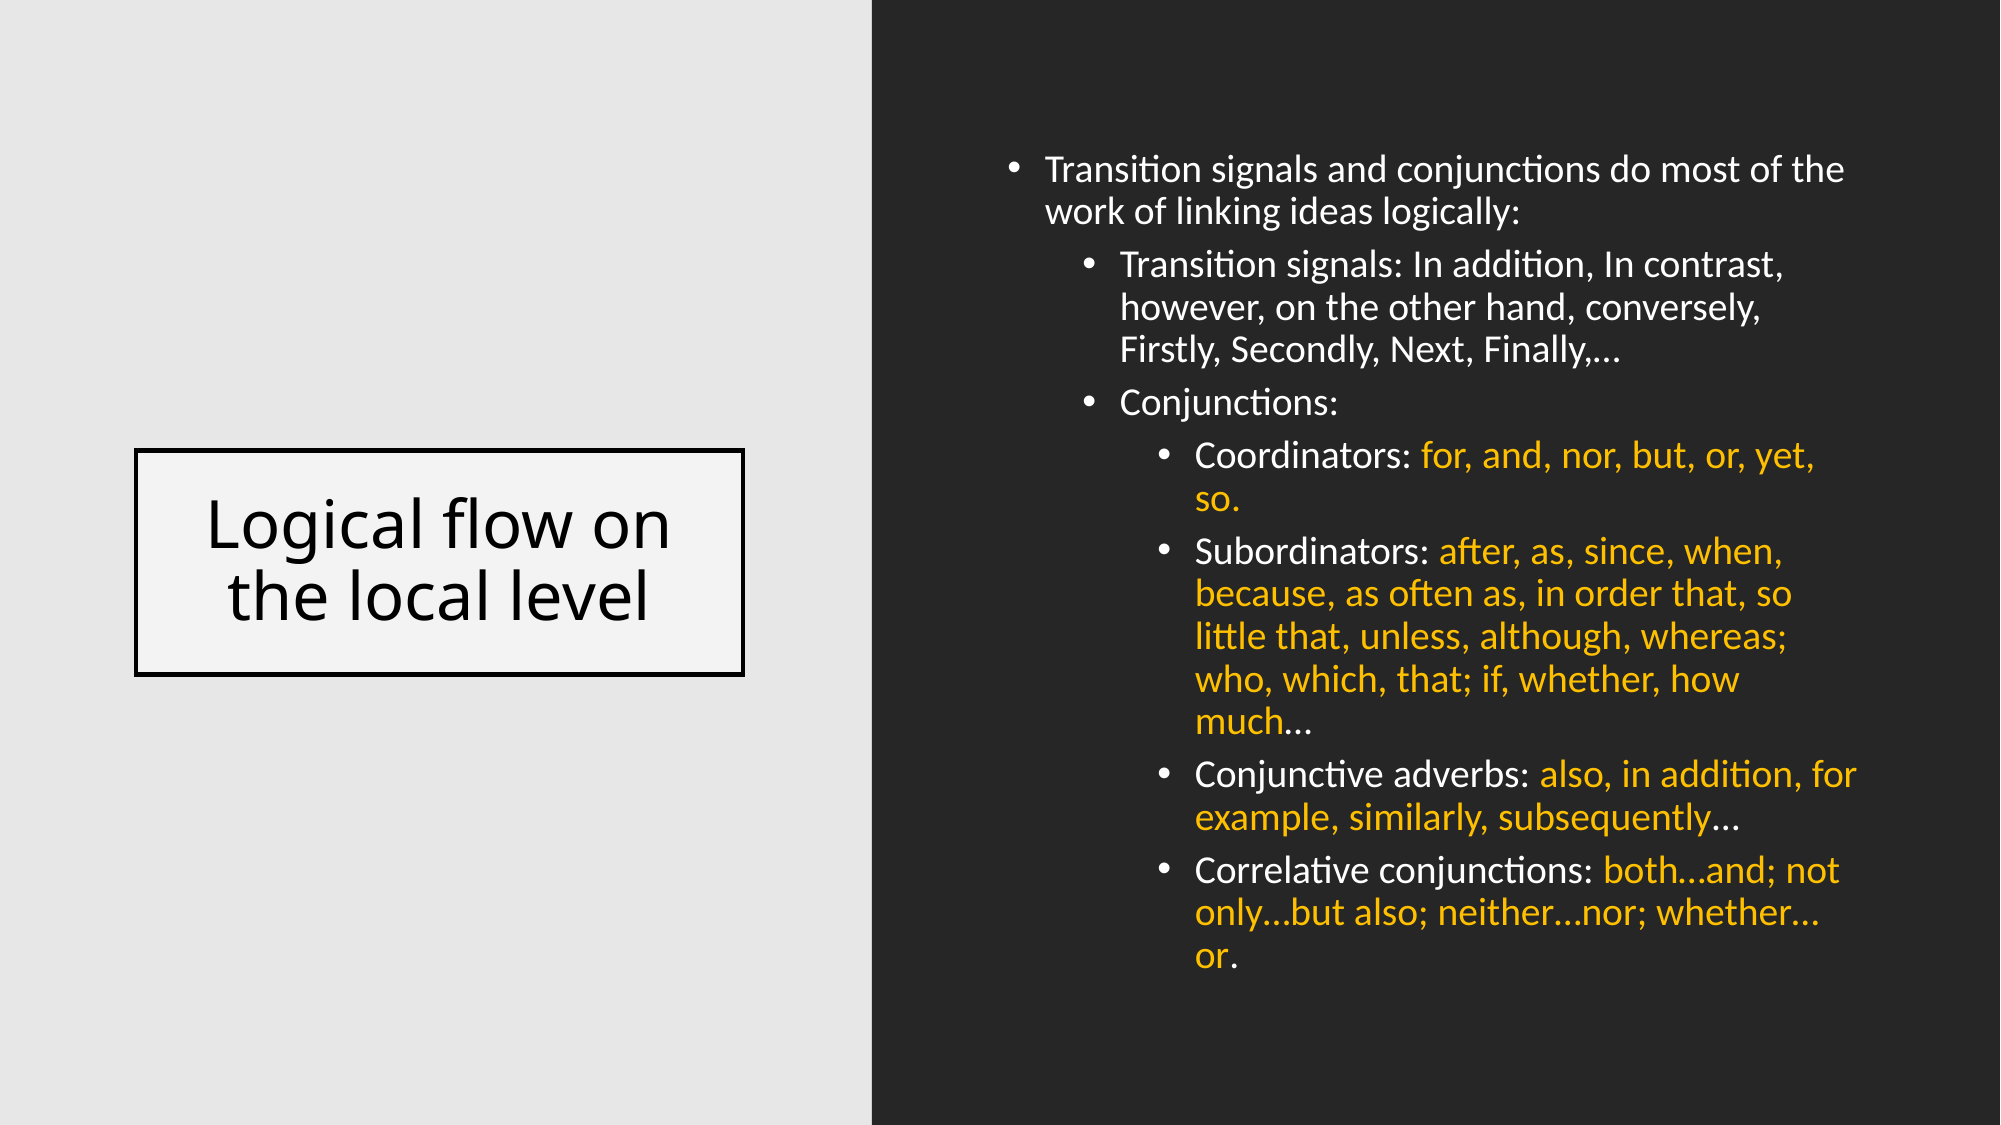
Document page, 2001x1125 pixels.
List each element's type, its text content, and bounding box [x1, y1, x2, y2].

list Transition signals and conjunctions do most of the work of linking ideas logically: Transition signals: In addition, In contrast, however, on the other hand, conversely, Firstly, Secondly, Next, Finally,… Conjunctions: Coordinators: for, and, nor, but, or, yet, so. Subordinators: after, as, since, when, because, as often as, in order that, so little that, unless, although, whereas; who, which, that; if, whether, how much… Conjunctive adverbs: also, in addition, for example, similarly, subsequently… Correlative conjunctions: both…and; not only…but also; neither…nor; whether…or. [992, 131, 1880, 994]
text_box [871, 0, 2000, 1125]
title Logical flow on the local level [136, 450, 743, 675]
